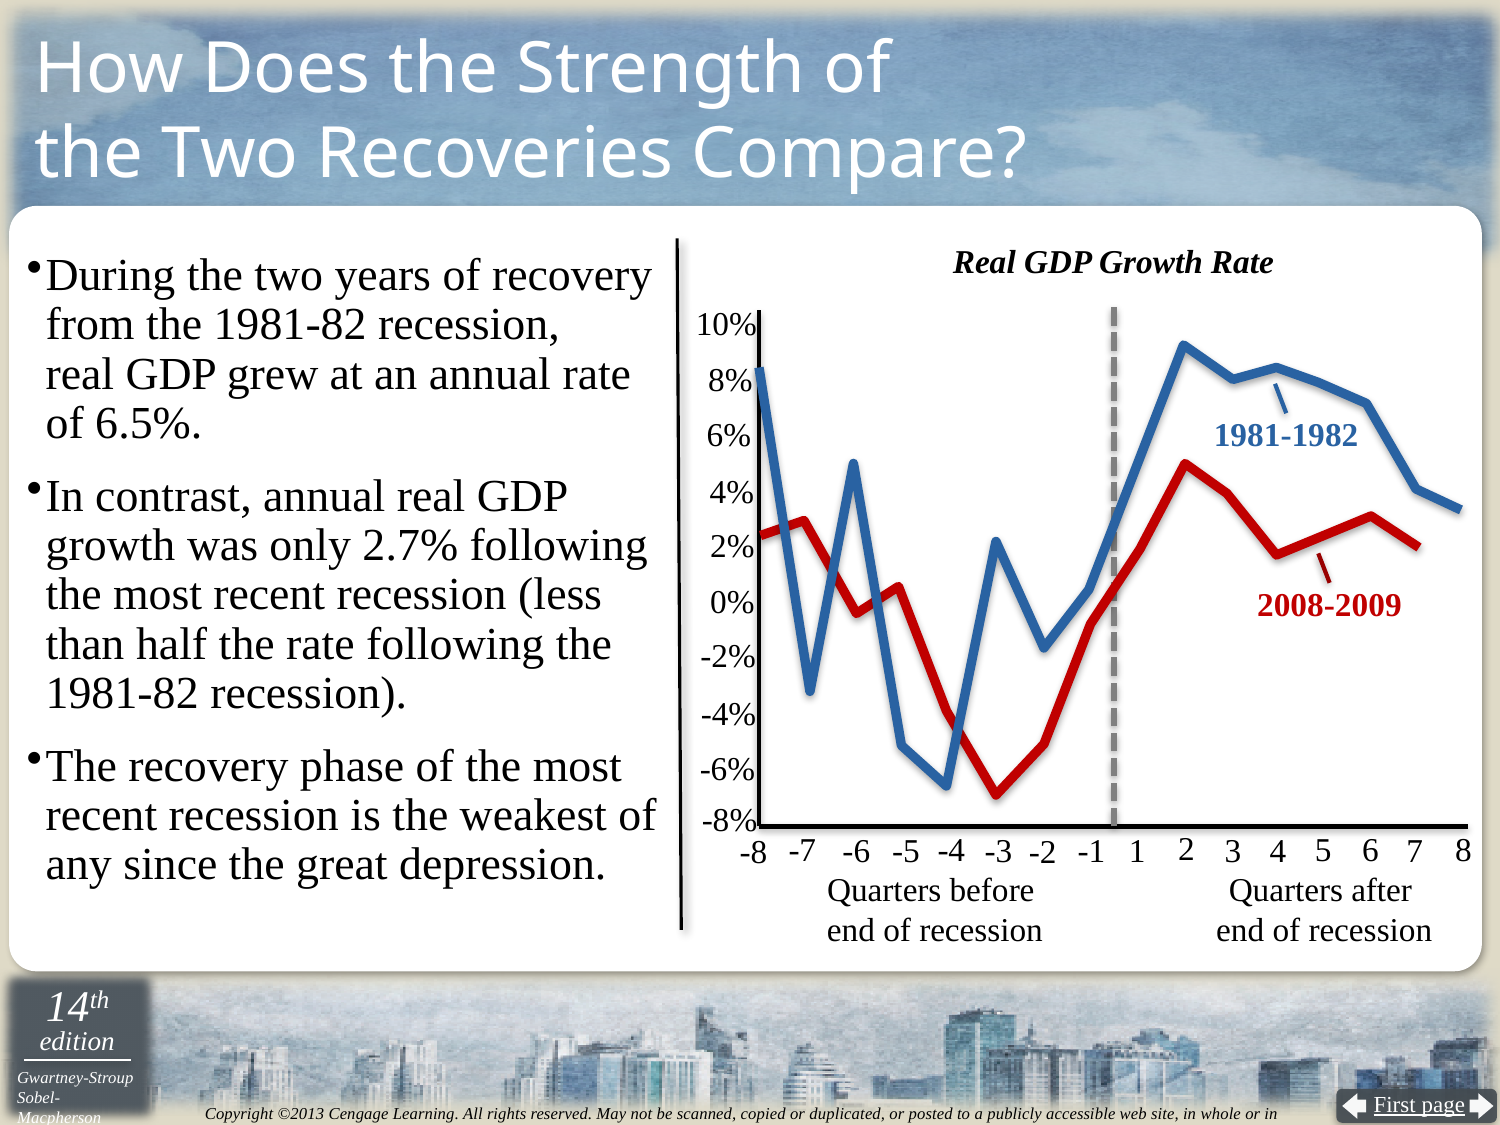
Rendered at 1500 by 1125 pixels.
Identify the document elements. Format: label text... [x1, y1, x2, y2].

text_box 2008-2009 [1257, 582, 1403, 623]
text_box -8 [739, 830, 768, 871]
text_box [27, 202, 1481, 210]
picture [153, 994, 1479, 1091]
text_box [1274, 383, 1287, 414]
text_box [8, 205, 1483, 973]
text_box [764, 528, 779, 536]
text_box -1 [1077, 835, 1106, 869]
text_box 3 [1224, 835, 1242, 870]
text_box -3 [984, 835, 1013, 870]
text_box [1318, 553, 1330, 584]
text_box 4% [709, 470, 754, 511]
text_box Real GDP Growth Rate [952, 240, 1275, 281]
text_box [1119, 344, 1462, 514]
text_box -4% [700, 692, 754, 733]
text_box 2% [710, 524, 754, 565]
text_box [676, 238, 682, 931]
text_box -7 [788, 835, 817, 869]
text_box -6% [699, 746, 754, 787]
text_box Quarters before end of recession [826, 868, 1044, 949]
text_box Quarters after end of recession [1216, 867, 1433, 948]
text_box -2 [1029, 835, 1057, 871]
text_box [837, 537, 871, 615]
text_box During the two years of recovery from the 1981-82 recession, real GDP grew at an annual rate of 6.5%. In contrast, annual real GDP growth was only 2.7% following the most recent recession (less than half the rate following the 1981-82 recession). The recovery phase of the most recent recession is the weakest of any since the great depression. [11, 243, 671, 898]
text_box 5 [1315, 835, 1332, 869]
text_box 8% [708, 357, 753, 398]
text_box 6% [706, 413, 752, 454]
text_box 6 [1361, 835, 1379, 869]
text_box [962, 560, 1109, 796]
text_box -6 [842, 835, 871, 870]
text_box 7 [1406, 835, 1424, 870]
text_box 0% [710, 580, 754, 621]
text_box 4 [1269, 835, 1287, 870]
text_box -8% [701, 798, 755, 839]
text_box 8 [1455, 828, 1473, 869]
text_box [764, 368, 1109, 787]
text_box -4 [937, 835, 966, 869]
text_box [1119, 462, 1420, 583]
text_box How Does the Strength of the Two Recoveries Compare? [19, 13, 1481, 202]
text_box 2 [1178, 835, 1195, 868]
text_box 10% [695, 301, 758, 342]
text_box -2% [700, 634, 754, 675]
text_box -5 [892, 835, 920, 870]
text_box 1 [1129, 835, 1146, 870]
